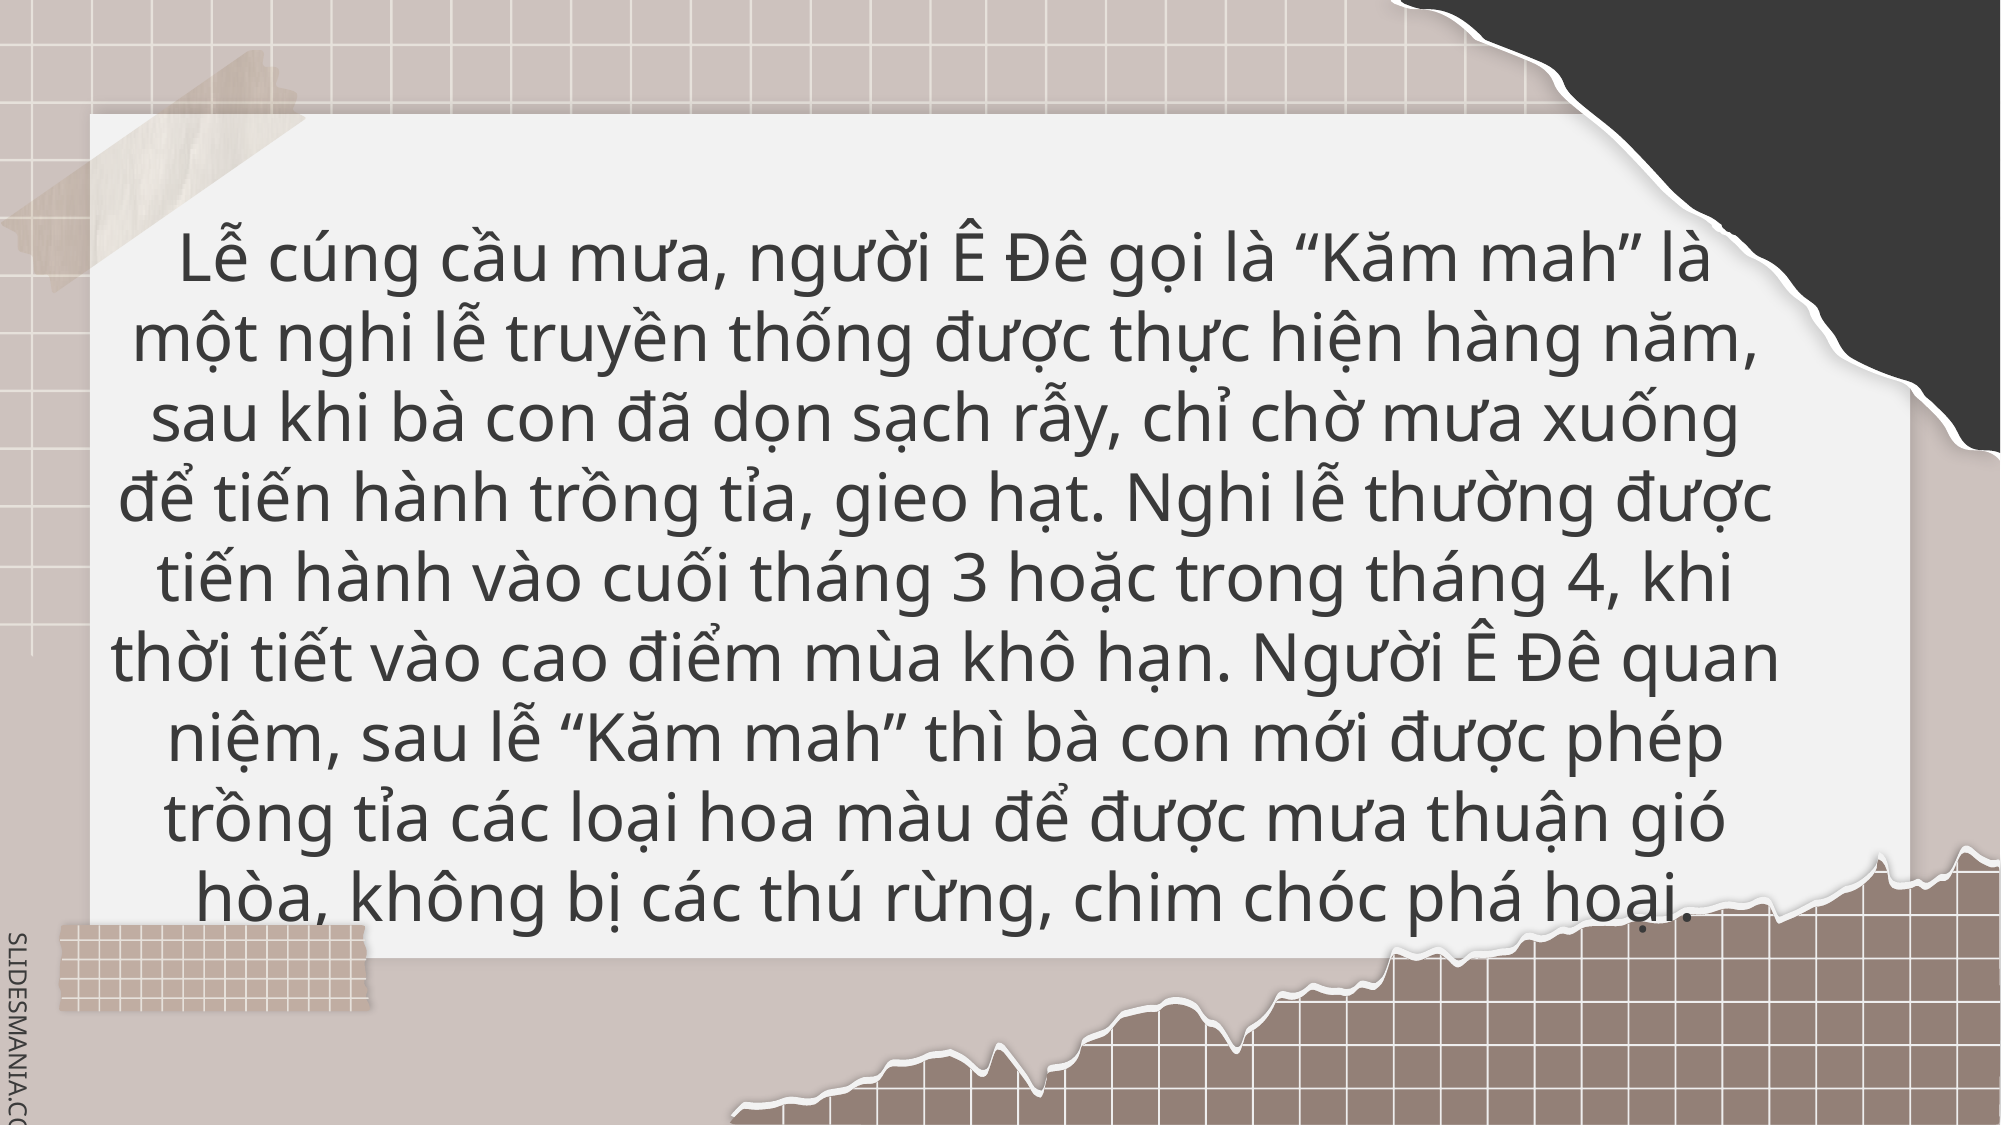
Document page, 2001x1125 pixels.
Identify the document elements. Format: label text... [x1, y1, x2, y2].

picture [1, 50, 306, 294]
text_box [58, 924, 371, 1012]
title Lễ cúng cầu mưa, người Ê Đê gọi là “Kăm mah” là một nghi lễ truyền thống được thực hiện hàng năm, sau khi bà con đã dọn sạch rẫy, chỉ chờ mưa xuống để tiến hành trồng tỉa, gieo hạt. Nghi lễ thường được tiến hành vào cuối tháng 3 hoặc trong tháng 4, khi thời tiết vào cao điểm mùa khô hạn. Người Ê Đê quan niệm, sau lễ “Kăm mah” thì bà con mới được phép trồng tỉa các loại hoa màu để được mưa thuận gió hòa, không bị các thú rừng, chim chóc phá hoại. [89, 353, 1804, 796]
